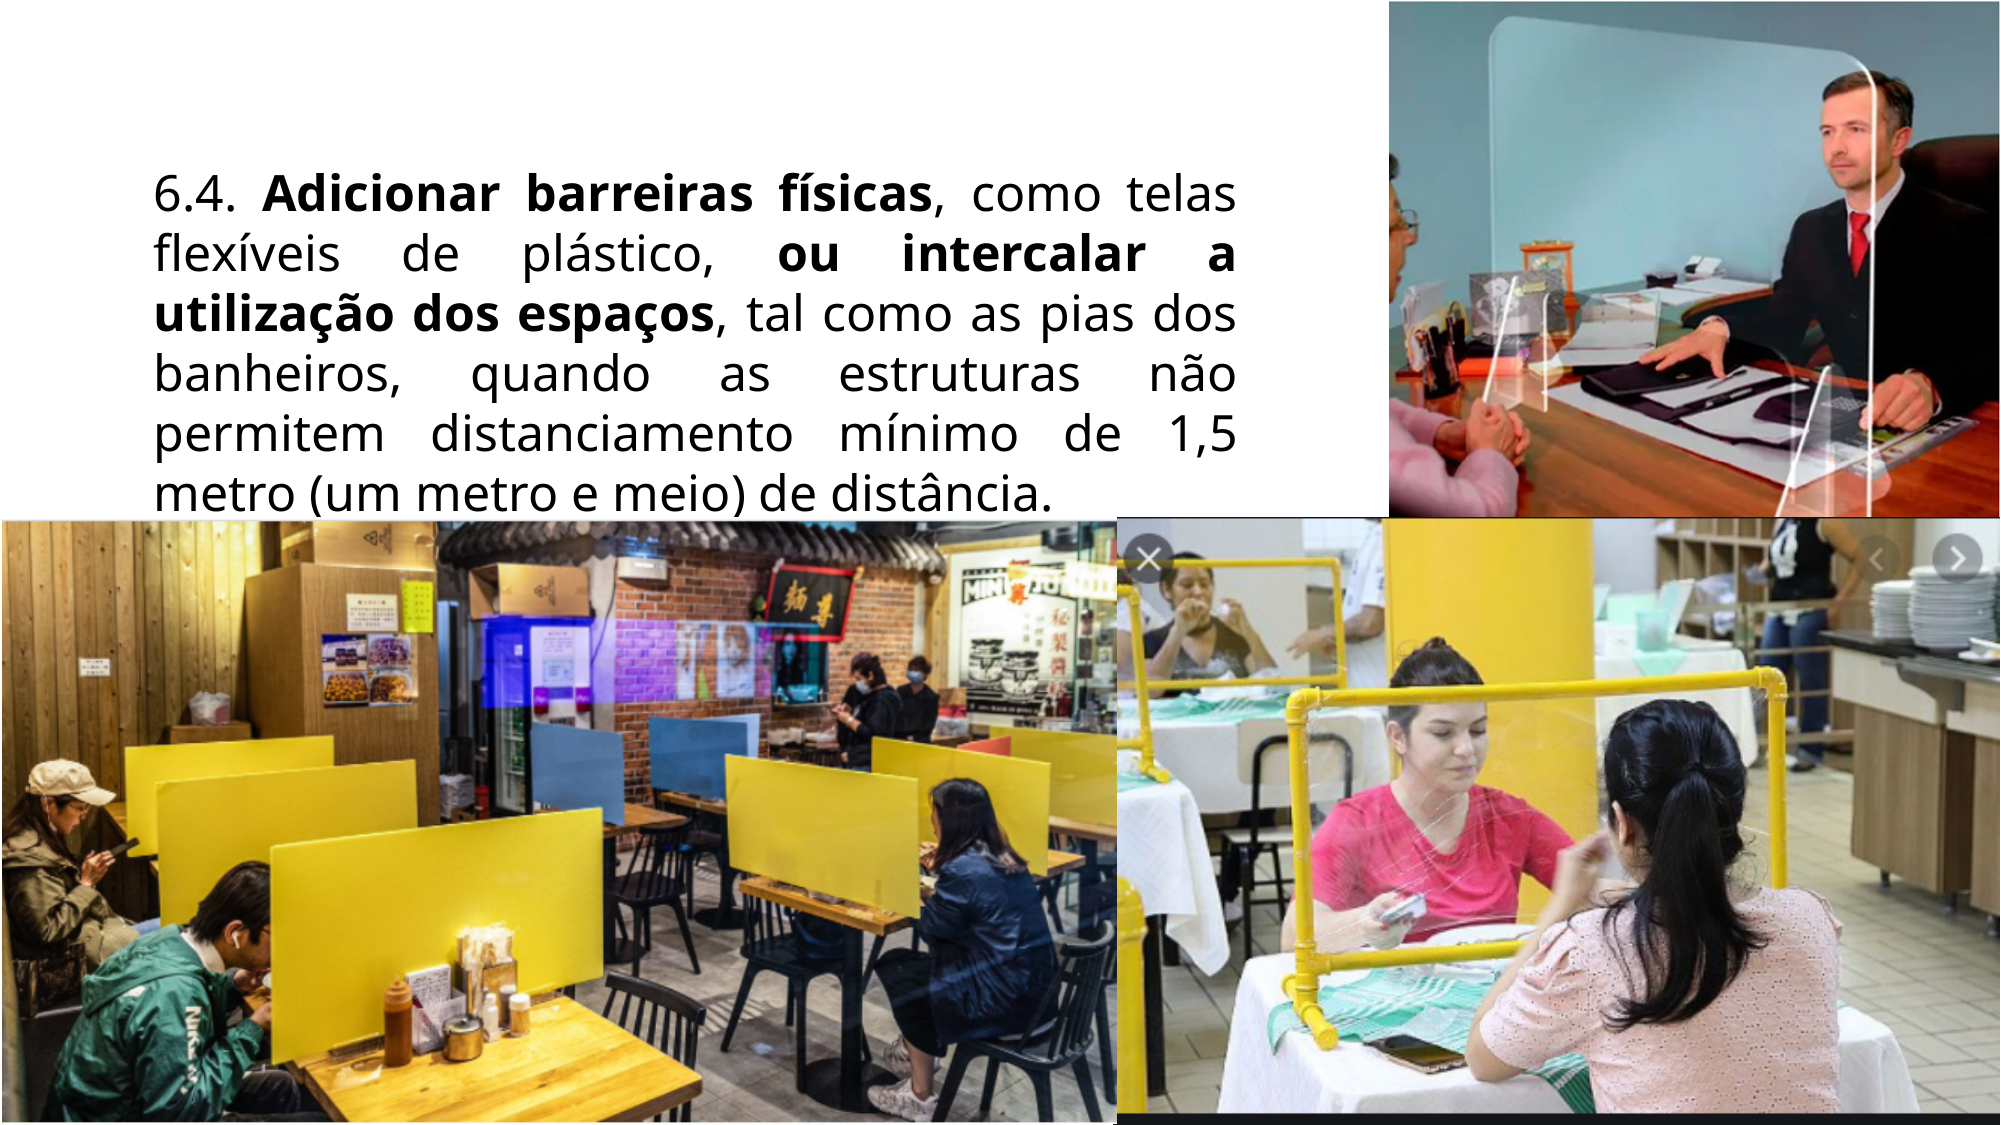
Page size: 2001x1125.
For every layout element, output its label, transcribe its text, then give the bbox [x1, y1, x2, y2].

picture [2, 0, 2000, 1125]
text_box 6.4. Adicionar barreiras físicas, como telas flexíveis de plástico, ou intercalar a utilização dos espaços, tal como as pias dos banheiros, quando as estruturas não permitem distanciamento mínimo de 1,5 metro (um metro e meio) de distância. [139, 154, 1253, 517]
